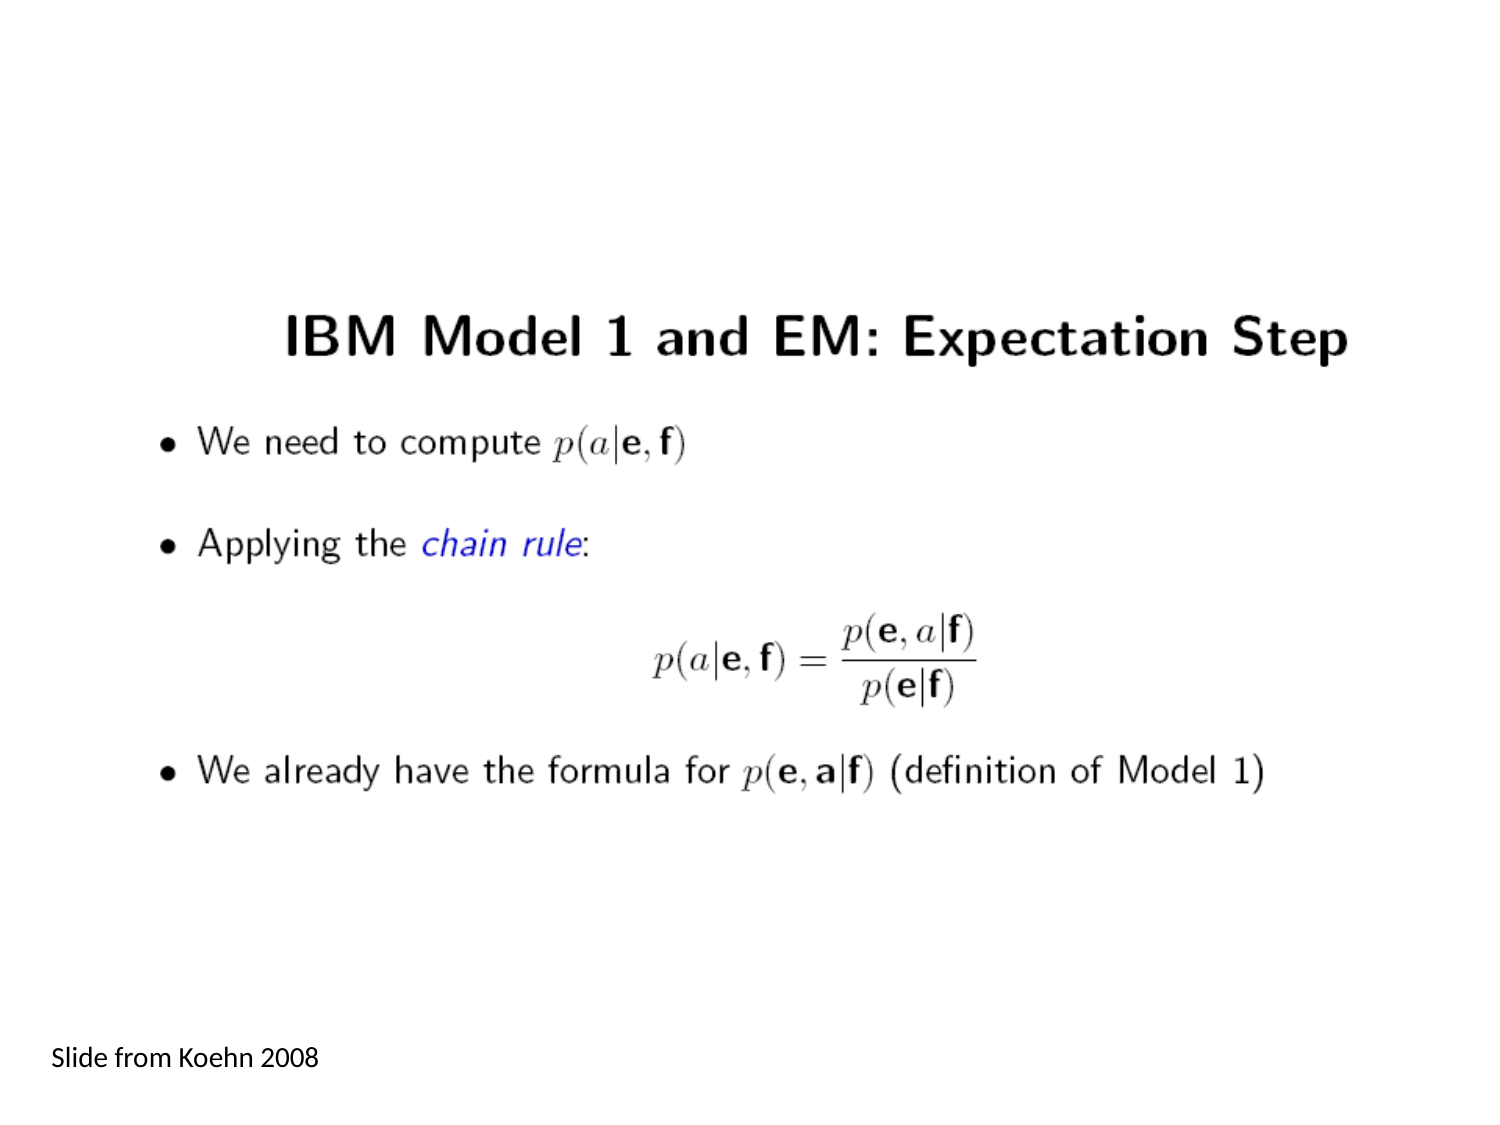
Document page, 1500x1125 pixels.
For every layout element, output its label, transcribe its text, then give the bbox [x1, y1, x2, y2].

text_box Slide from Koehn 2008 [36, 1031, 335, 1081]
picture [134, 306, 1366, 819]
